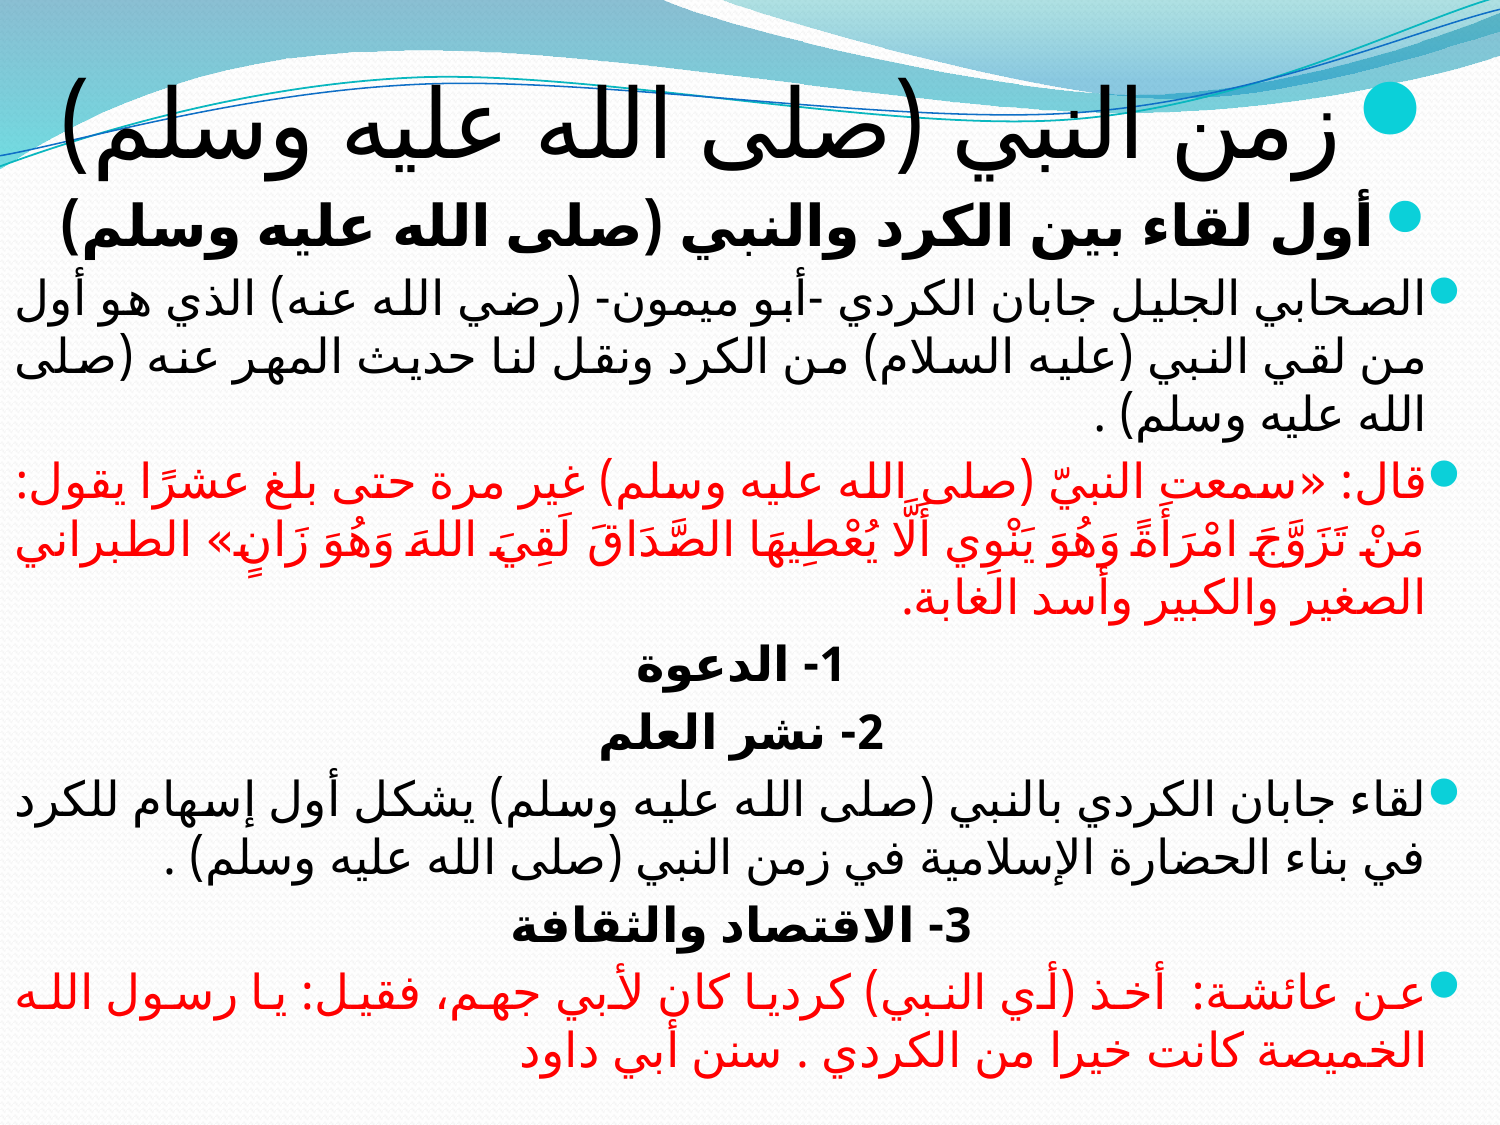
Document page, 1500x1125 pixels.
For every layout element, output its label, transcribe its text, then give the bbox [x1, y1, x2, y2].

list زمن النبي (صلى الله عليه وسلم) أول لقاء بين الكرد والنبي (صلى الله عليه وسلم) الصحابي الجليل جابان الكردي -أبو ميمون- (رضي الله عنه) الذي هو أول من لقي النبي (عليه السلام) من الكرد ونقل لنا حديث المهر عنه (صلى الله عليه وسلم) . قال: «سمعت النبيّ (صلى الله عليه وسلم) غير مرة حتى بلغ عشرًا يقول: مَنْ تَزَوَّجَ امْرَأَةً وَهُوَ يَنْوِي أَلَّا يُعْطِيهَا الصَّدَاقَ لَقِيَ اللهَ وَهُوَ زَانٍ» الطبراني الصغير والكبير وأسد الغابة. 1- الدعوة 2- نشر العلم لقاء جابان الكردي بالنبي (صلى الله عليه وسلم) يشكل أول إسهام للكرد في بناء الحضارة الإسلامية في زمن النبي (صلى الله عليه وسلم) . 3- الاقتصاد والثقافة عن عائشة: أخذ (أي النبي) كرديا كان لأبي جهم، فقيل: يا رسول الله الخميصة كانت خيرا من الكردي . سنن أبي داود [0, 54, 1483, 1106]
